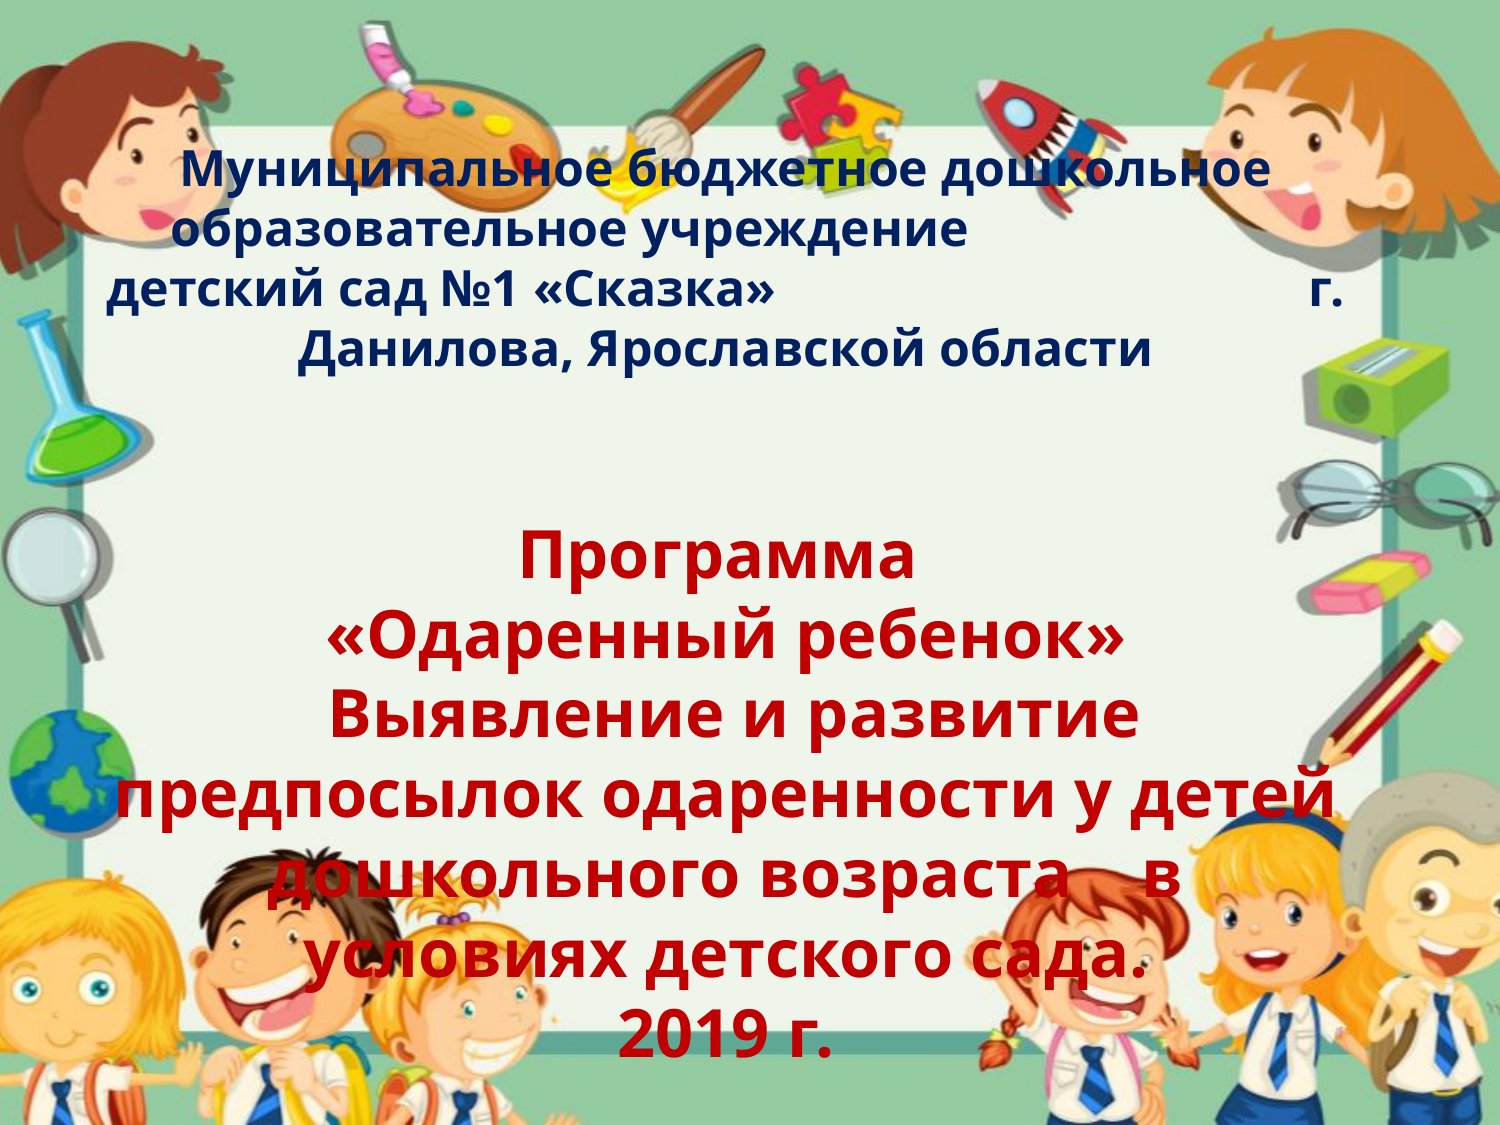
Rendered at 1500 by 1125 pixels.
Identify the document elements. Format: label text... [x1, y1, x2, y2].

title Муниципальное бюджетное дошкольное образовательное учреждение детский сад №1 «Сказка» г. Данилова, Ярославской области Программа «Одаренный ребенок» Выявление и развитие предпосылок одаренности у детей дошкольного возраста в условиях детского сада. 2019 г. [88, 255, 1364, 953]
picture [0, 0, 1500, 1125]
